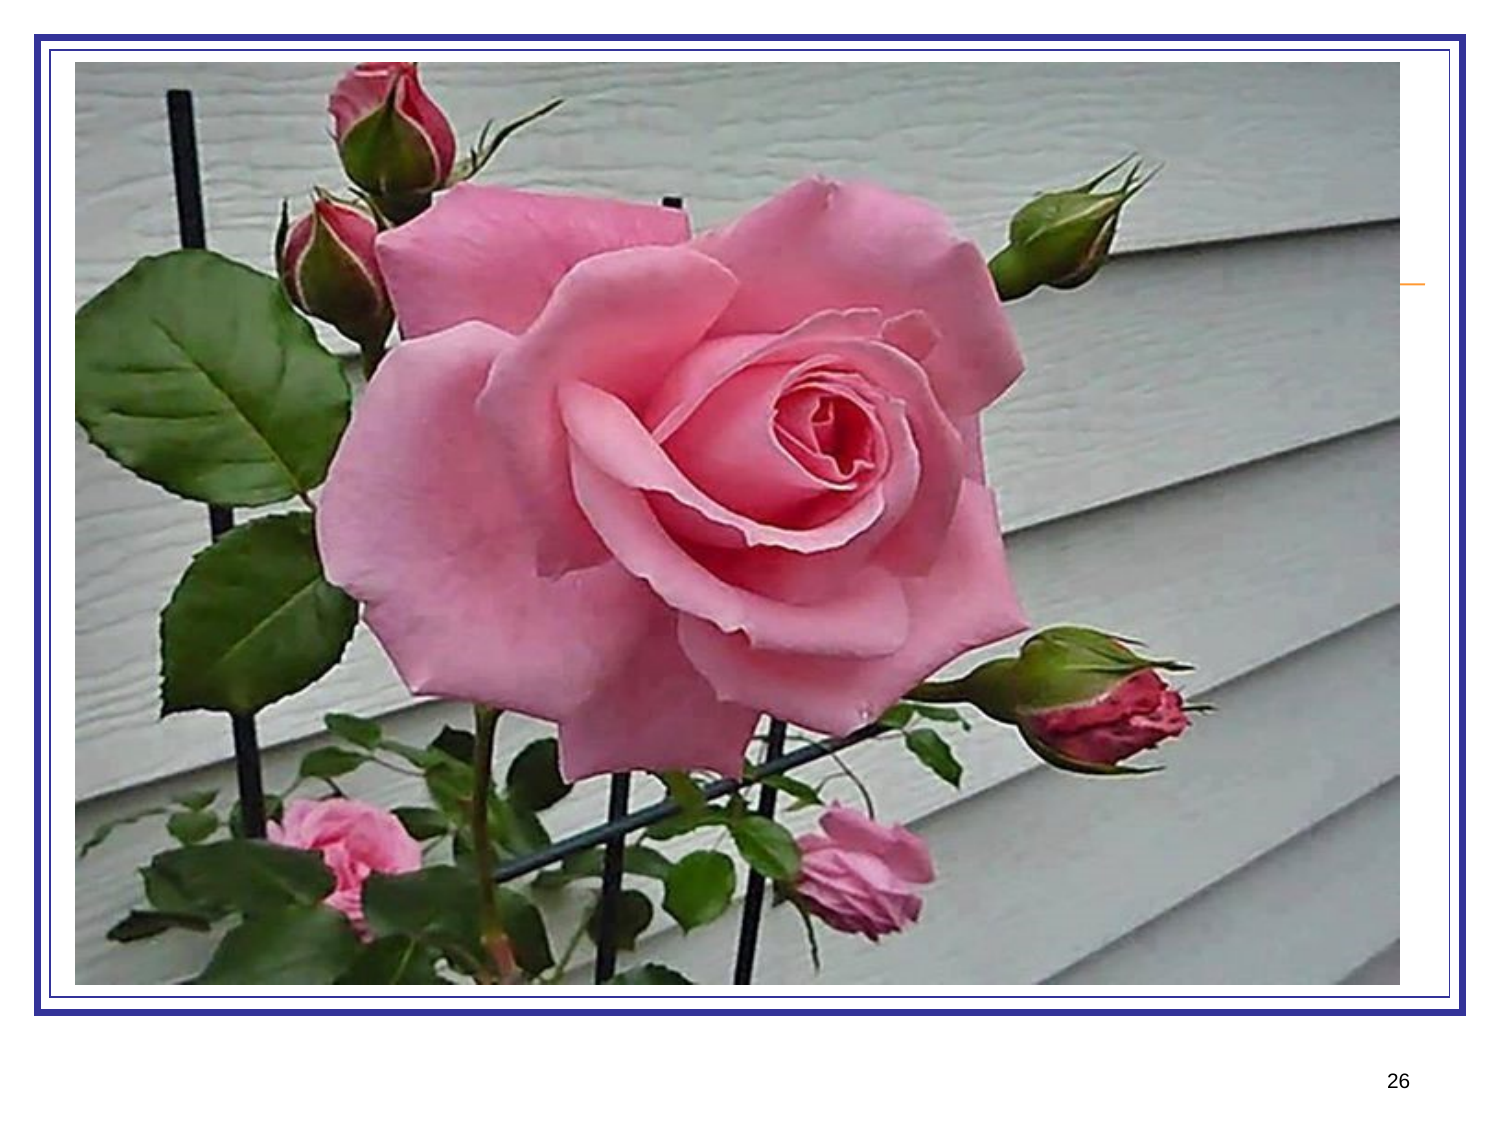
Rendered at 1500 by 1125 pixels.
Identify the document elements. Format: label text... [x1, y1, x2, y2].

picture [74, 62, 1401, 985]
slide_number 26 [1112, 1025, 1425, 1100]
